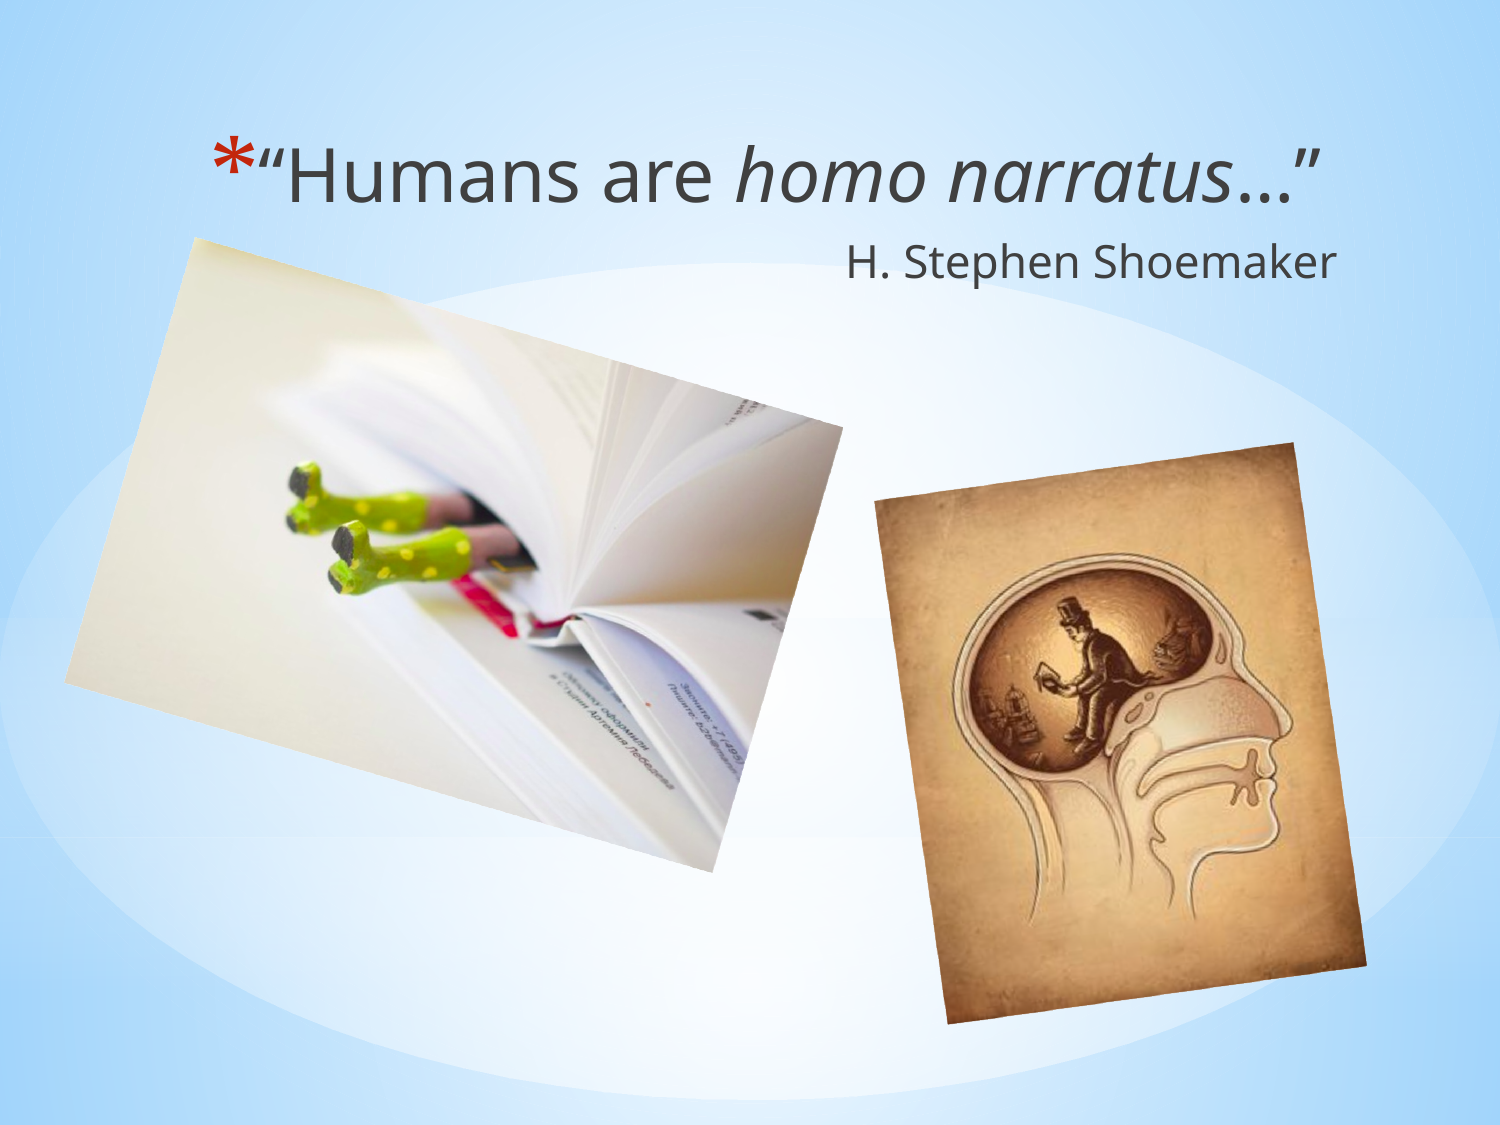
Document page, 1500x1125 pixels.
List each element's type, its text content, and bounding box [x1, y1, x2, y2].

list “Humans are homo narratus…” H. Stephen Shoemaker [187, 120, 1353, 690]
picture [875, 443, 1366, 1024]
picture [65, 237, 843, 872]
